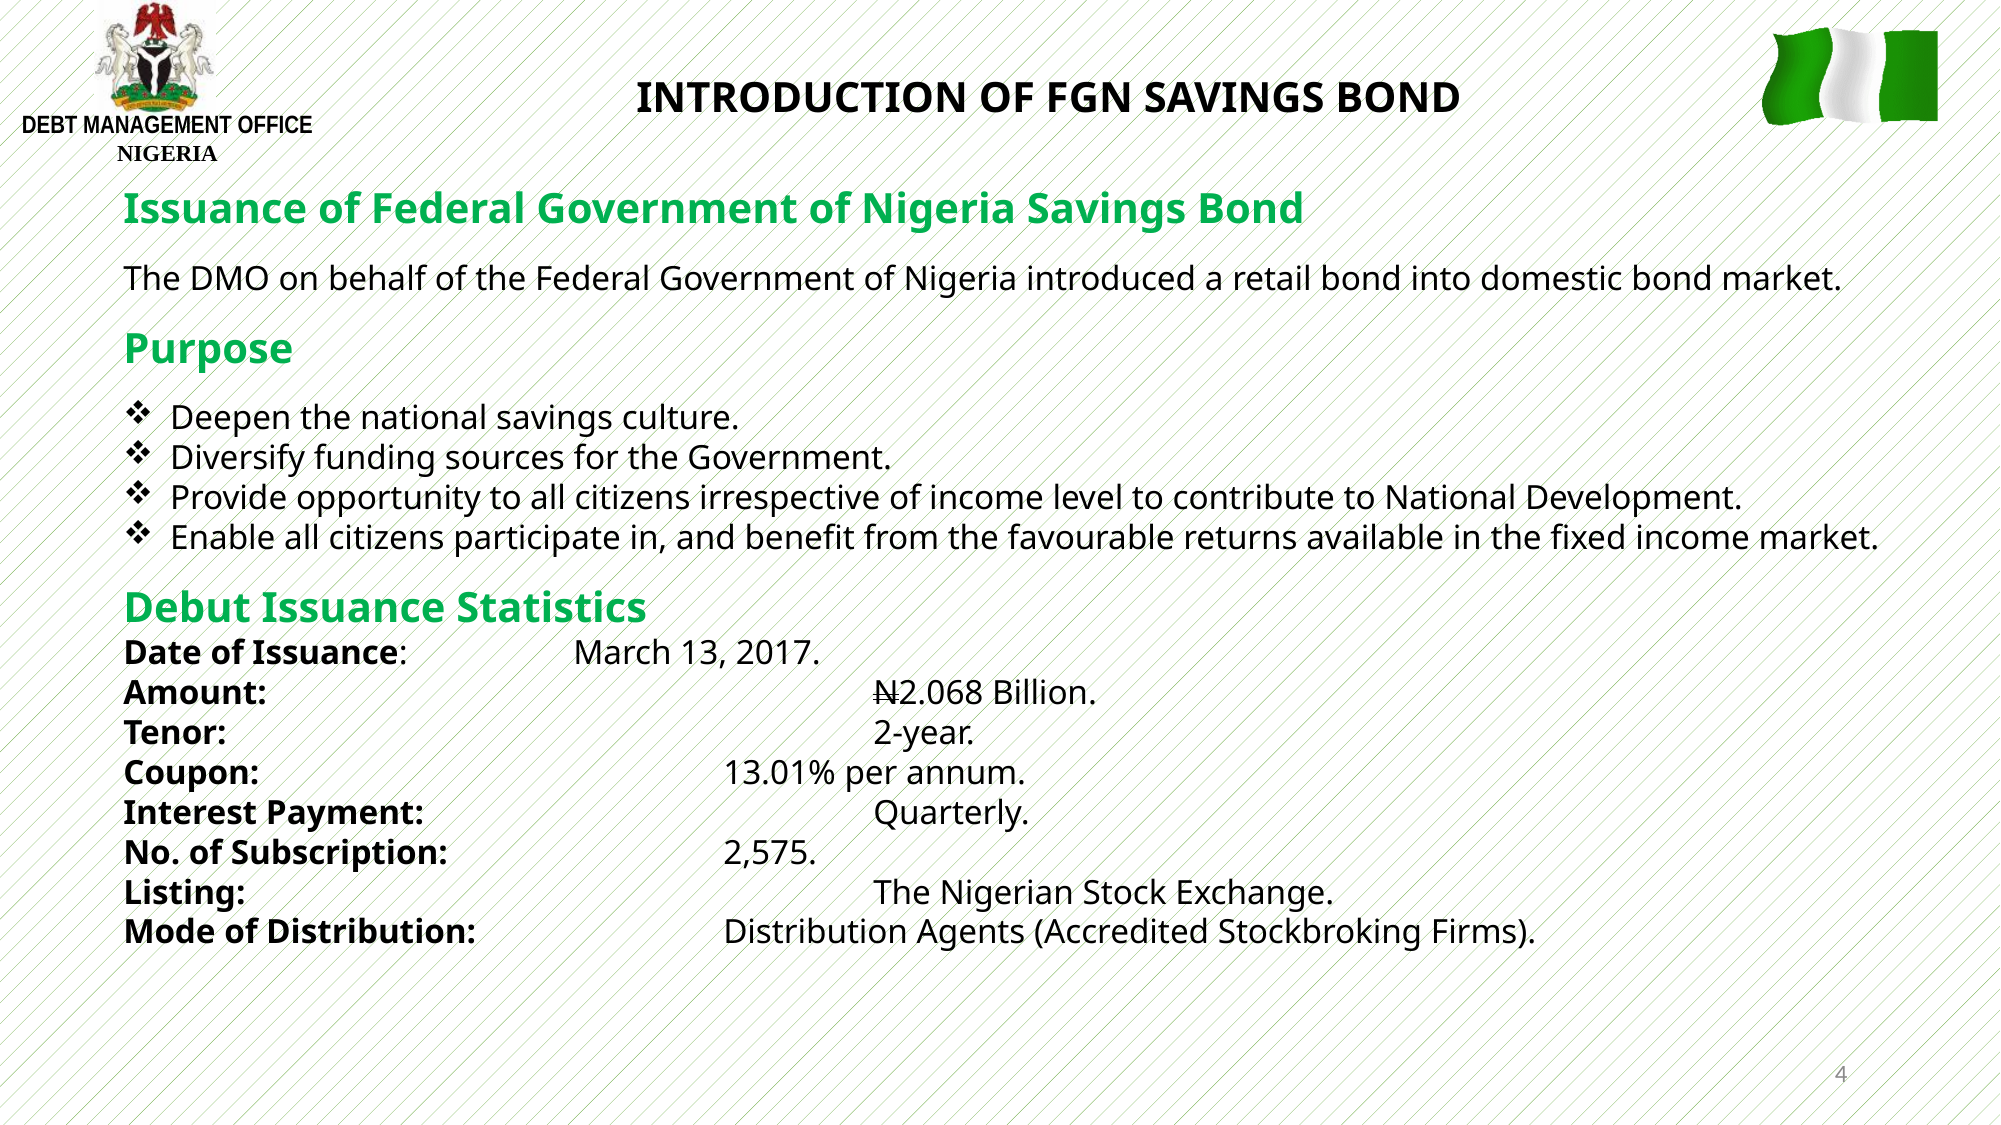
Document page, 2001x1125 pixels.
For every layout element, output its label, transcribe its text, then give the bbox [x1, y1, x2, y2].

slide_number 4 [1412, 1042, 1863, 1103]
picture [94, 0, 216, 117]
text_box Issuance of Federal Government of Nigeria Savings Bond The DMO on behalf of the Federal Government of Nigeria introduced a retail bond into domestic bond market. Purpose Deepen the national savings culture. Diversify funding sources for the Government. Provide opportunity to all citizens irrespective of income level to contribute to National Development. Enable all citizens participate in, and benefit from the favourable returns available in the fixed income market. Debut Issuance Statistics Date of Issuance: March 13, 2017. Amount: N2.068 Billion. Tenor: 2-year. Coupon: 13.01% per annum. Interest Payment: Quarterly. No. of Subscription: 2,575. Listing: The Nigerian Stock Exchange. Mode of Distribution: Distribution Agents (Accredited Stockbroking Firms). [108, 174, 1939, 958]
text_box INTRODUCTION OF FGN SAVINGS BOND [489, 63, 1609, 129]
